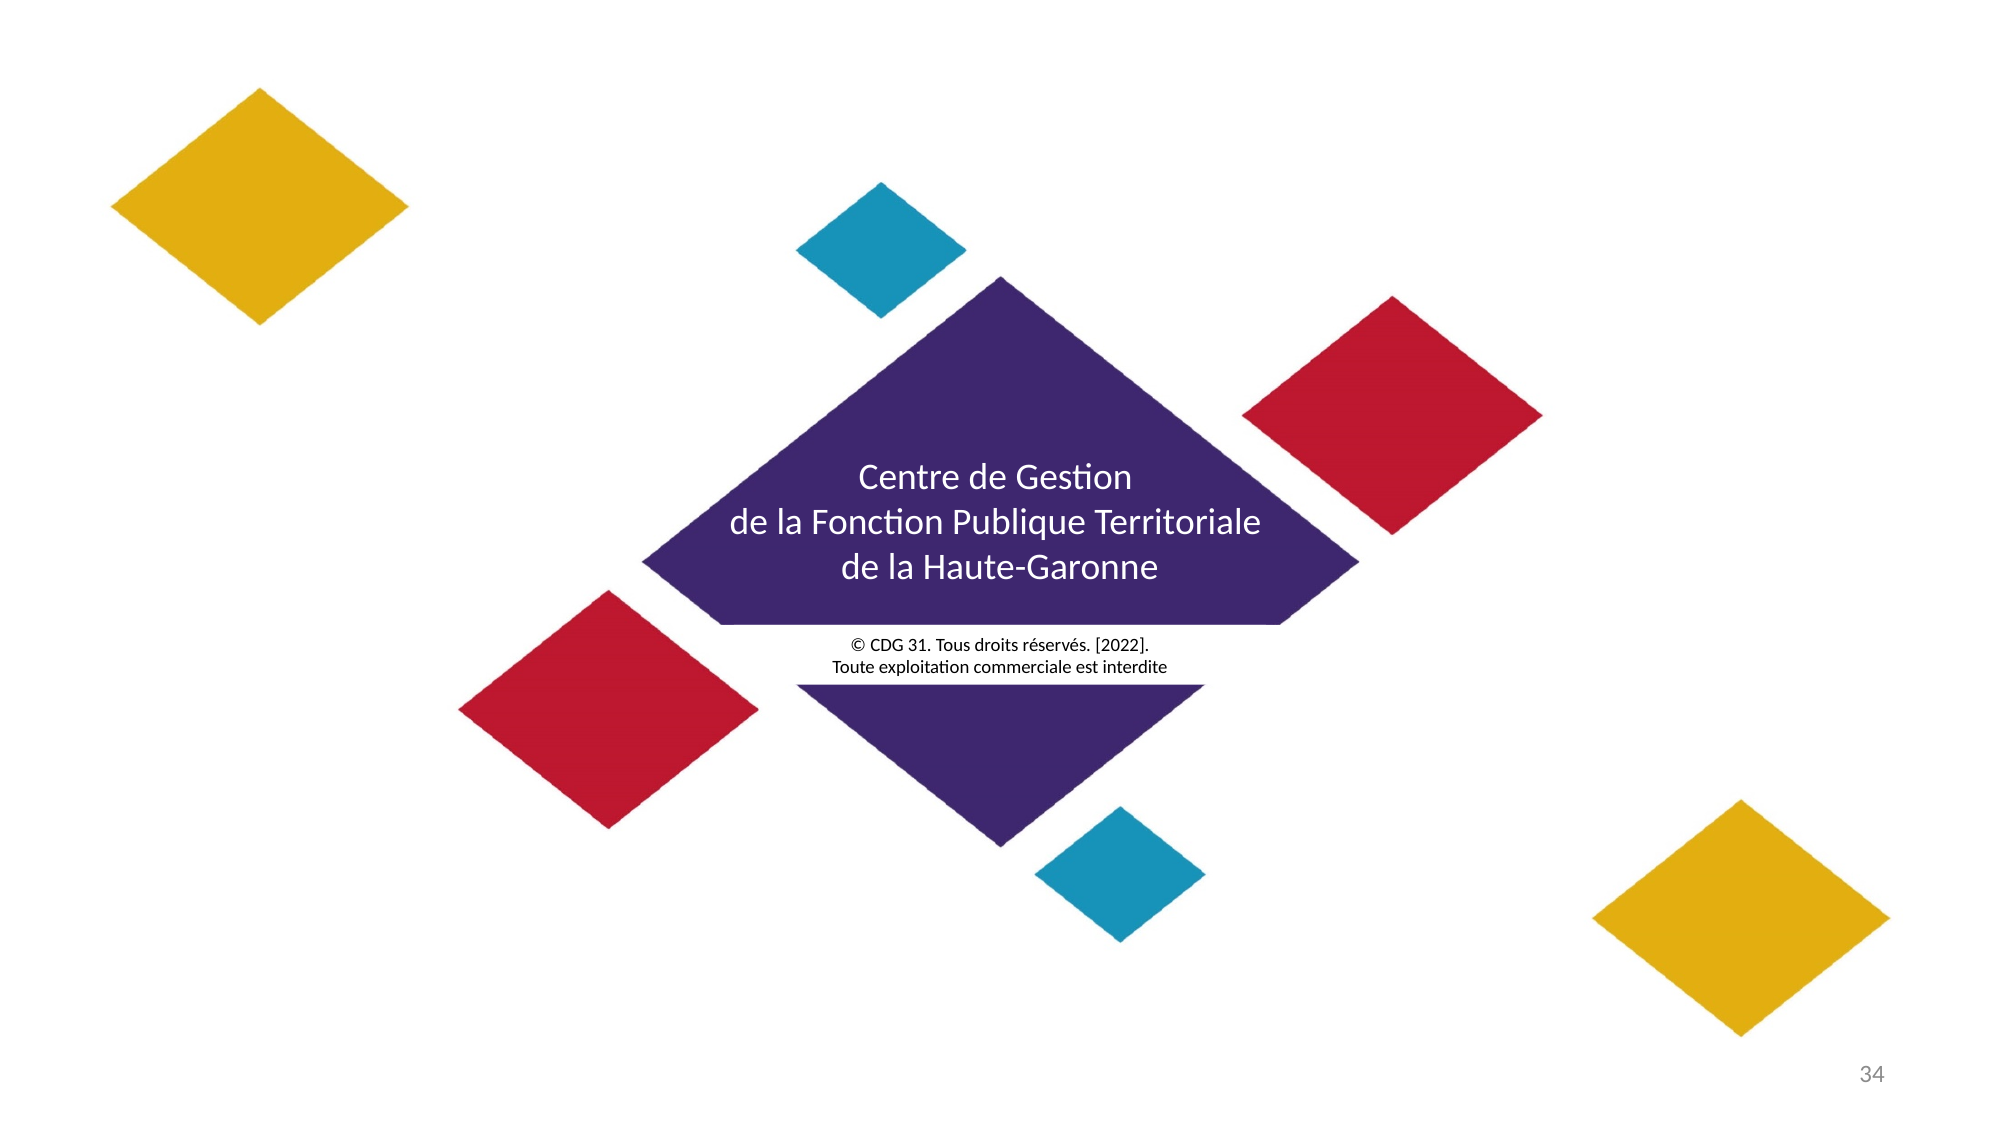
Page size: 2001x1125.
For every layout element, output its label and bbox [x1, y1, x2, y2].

text_box [0, 0, 2000, 1125]
